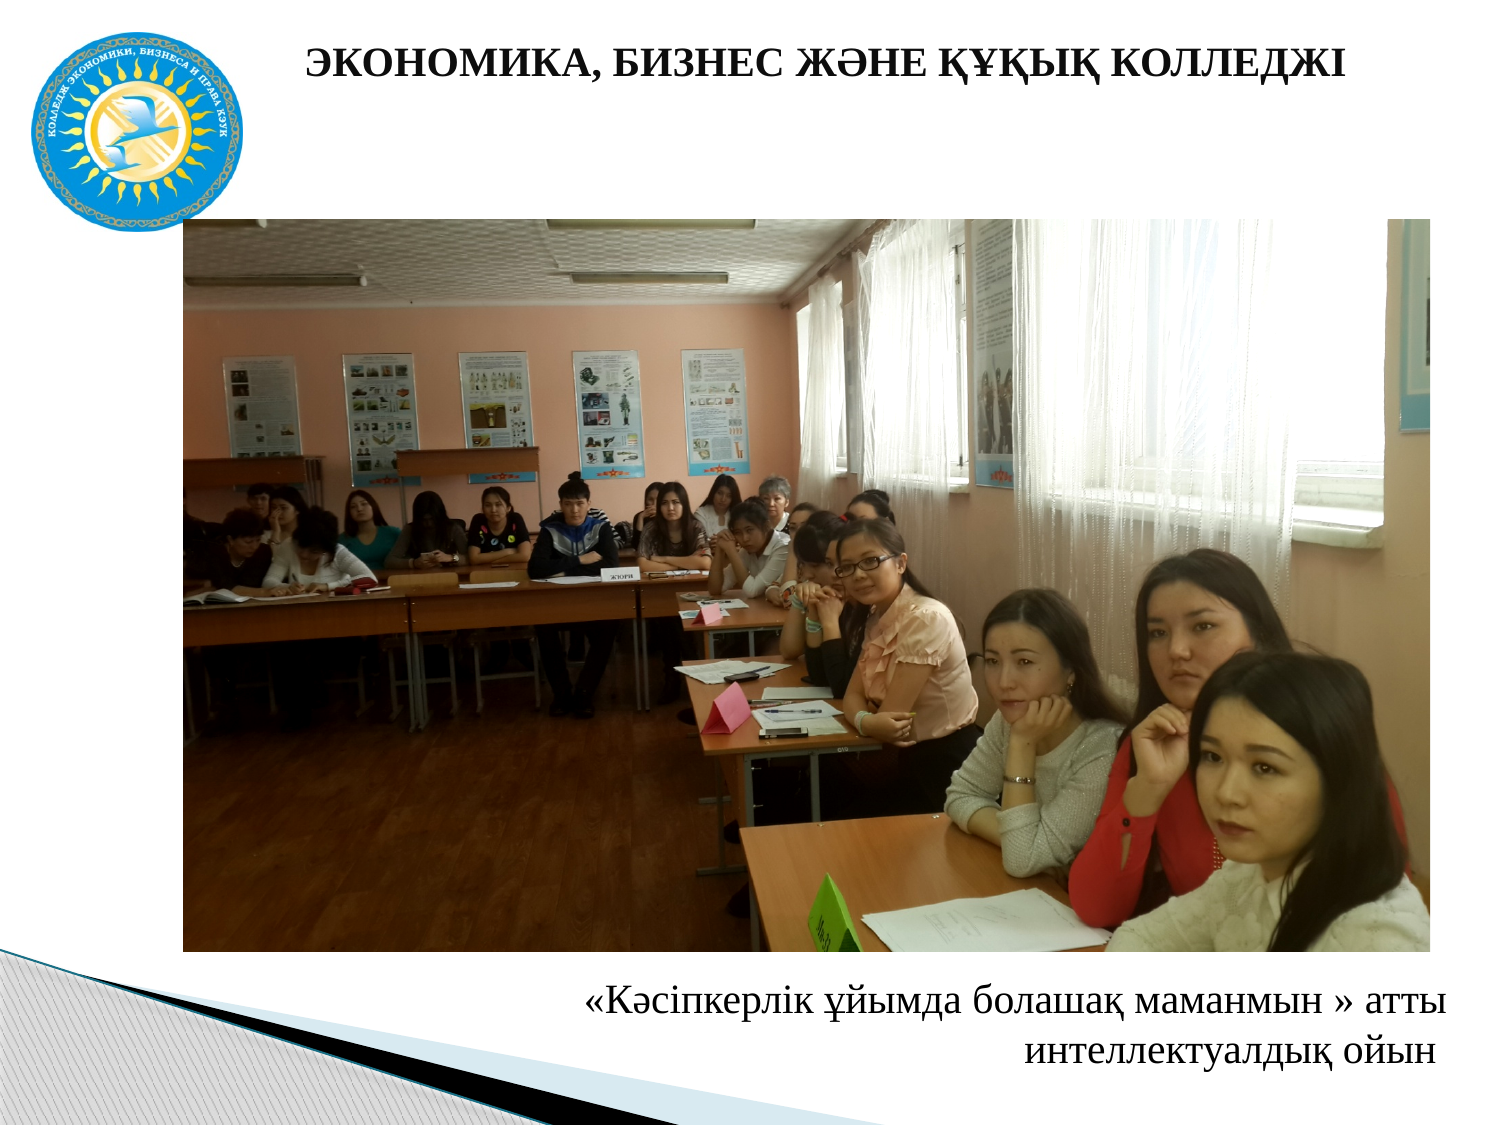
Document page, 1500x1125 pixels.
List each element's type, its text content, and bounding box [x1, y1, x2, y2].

title ЭКОНОМИКА, БИЗНЕС ЖӘНЕ ҚҰҚЫҚ КОЛЛЕДЖІ [257, 35, 1500, 84]
picture [30, 32, 129, 232]
picture [153, 145, 1431, 952]
picture [36, 38, 239, 228]
text_box «Кәсіпкерлік ұйымда болашақ маманмын » атты интеллектуалдық ойын [383, 964, 1462, 1079]
picture [146, 32, 243, 118]
